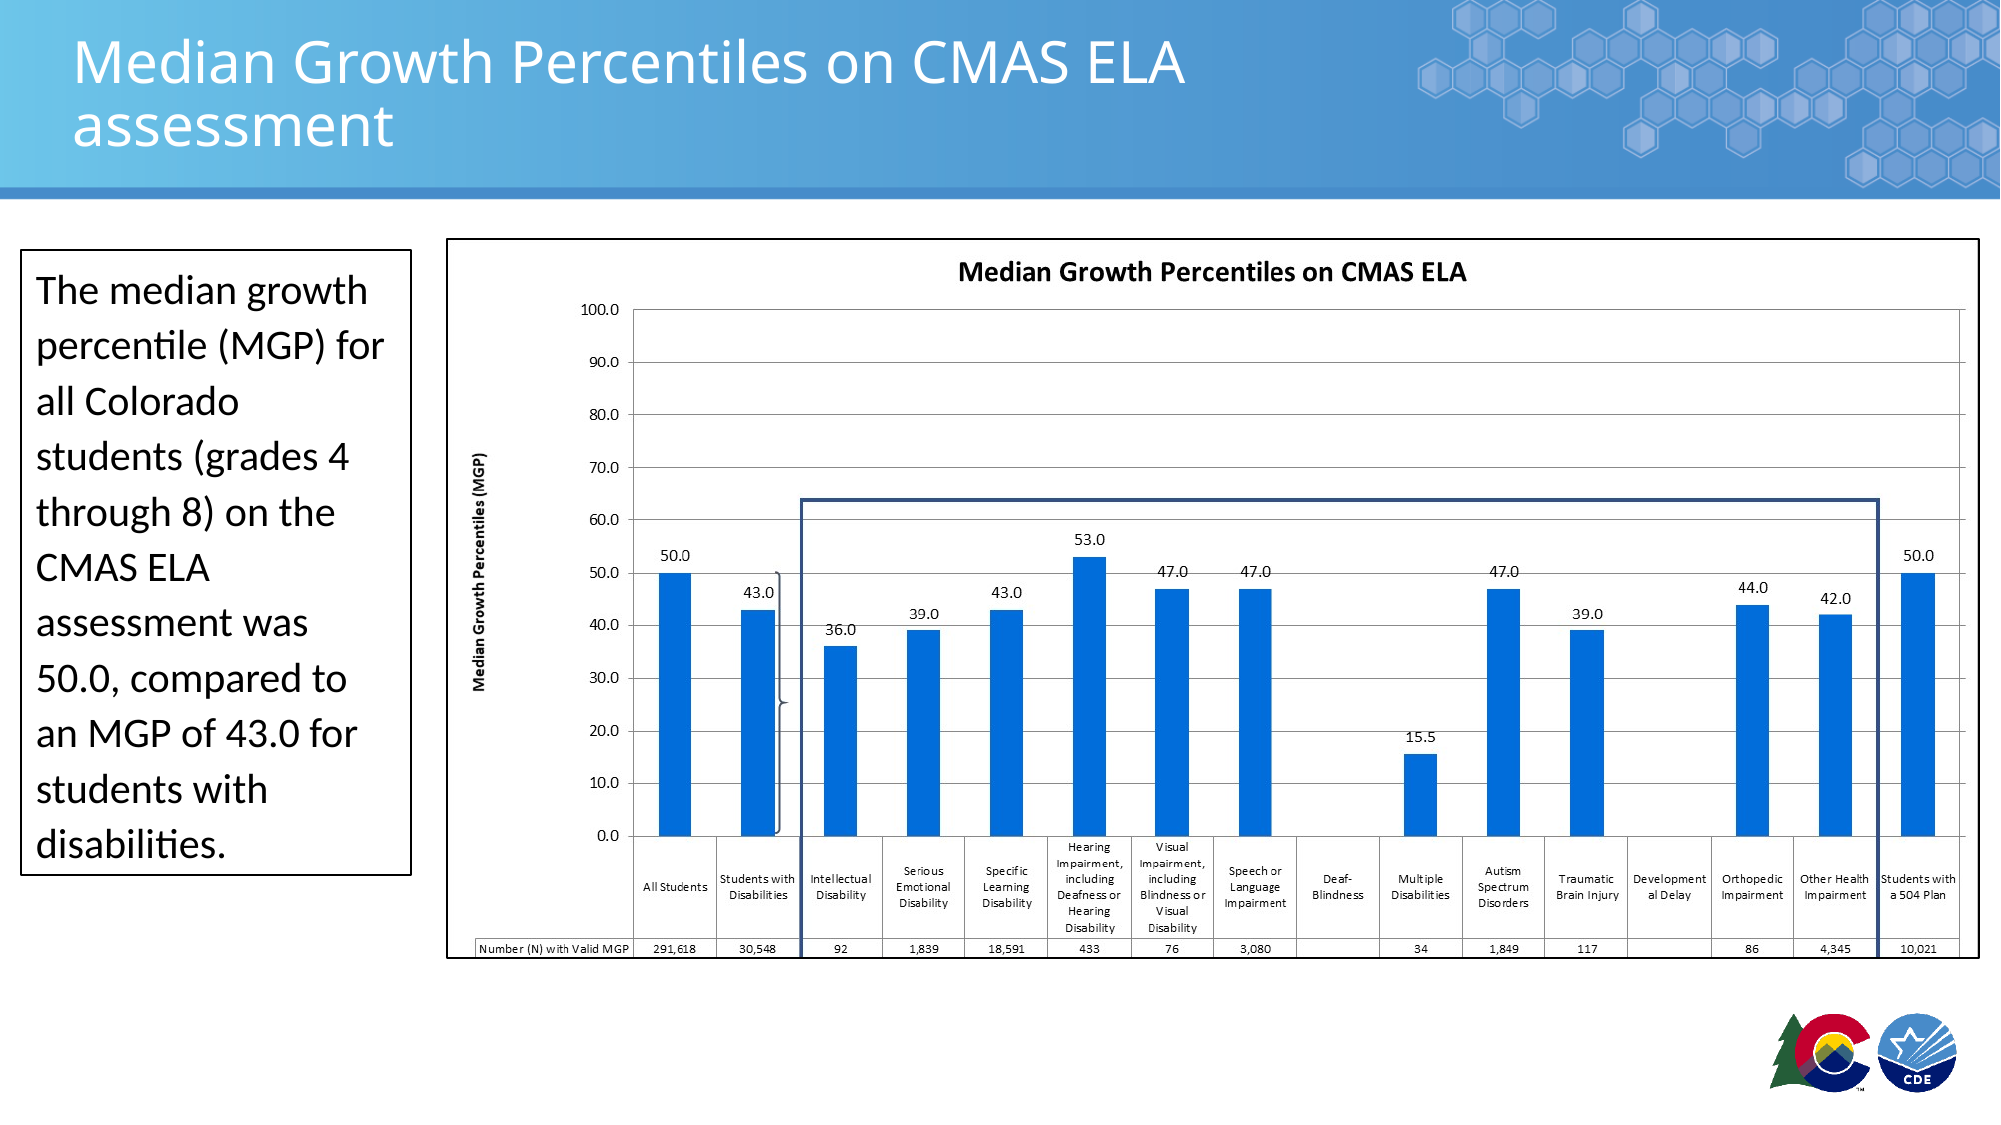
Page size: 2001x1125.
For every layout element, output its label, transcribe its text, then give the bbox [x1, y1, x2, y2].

picture [447, 239, 1978, 957]
title Median Growth Percentiles on CMAS ELA assessment [72, 33, 1396, 182]
picture [0, 0, 2000, 200]
list The median growth percentile (MGP) for all Colorado students (grades 4 through 8) on the CMAS ELA assessment was 50.0, compared to an MGP of 43.0 for students with disabilities. [20, 249, 411, 876]
picture [1768, 1012, 1957, 1093]
